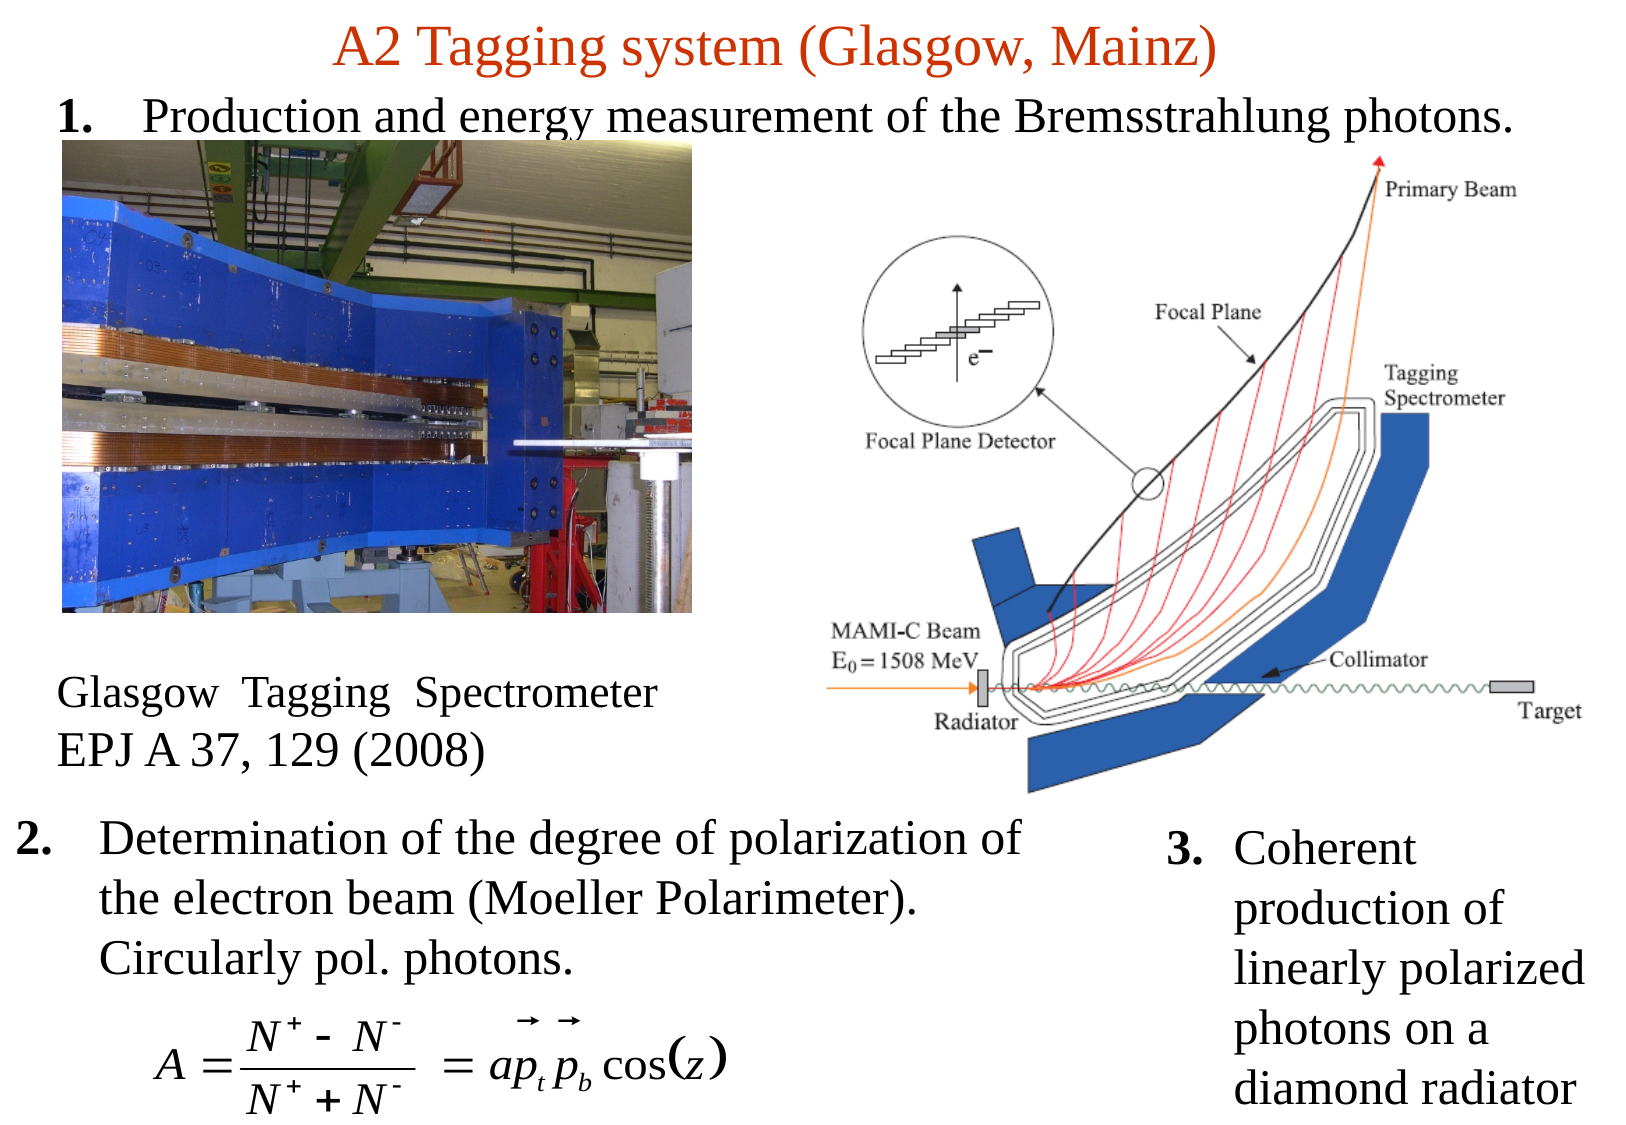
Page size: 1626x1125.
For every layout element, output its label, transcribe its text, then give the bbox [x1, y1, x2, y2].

text_box Determination of the degree of polarization of the electron beam (Moeller Polarimeter). Circularly pol. photons. [84, 796, 1038, 992]
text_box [144, 1000, 729, 1125]
picture [823, 152, 1591, 799]
text_box Production and energy measurement of the Bremsstrahlung photons. [127, 74, 1531, 150]
picture [62, 140, 692, 614]
text_box 1. [41, 75, 109, 151]
text_box A2 Tagging system (Glasgow, Mainz) [288, 0, 1234, 85]
text_box 3. [1151, 807, 1218, 883]
text_box 2. [0, 797, 68, 873]
text_box Glasgow Tagging Spectrometer EPJ A 37, 129 (2008) [41, 654, 742, 832]
text_box Coherent production of linearly polarized photons on a diamond radiator [1218, 806, 1625, 1122]
